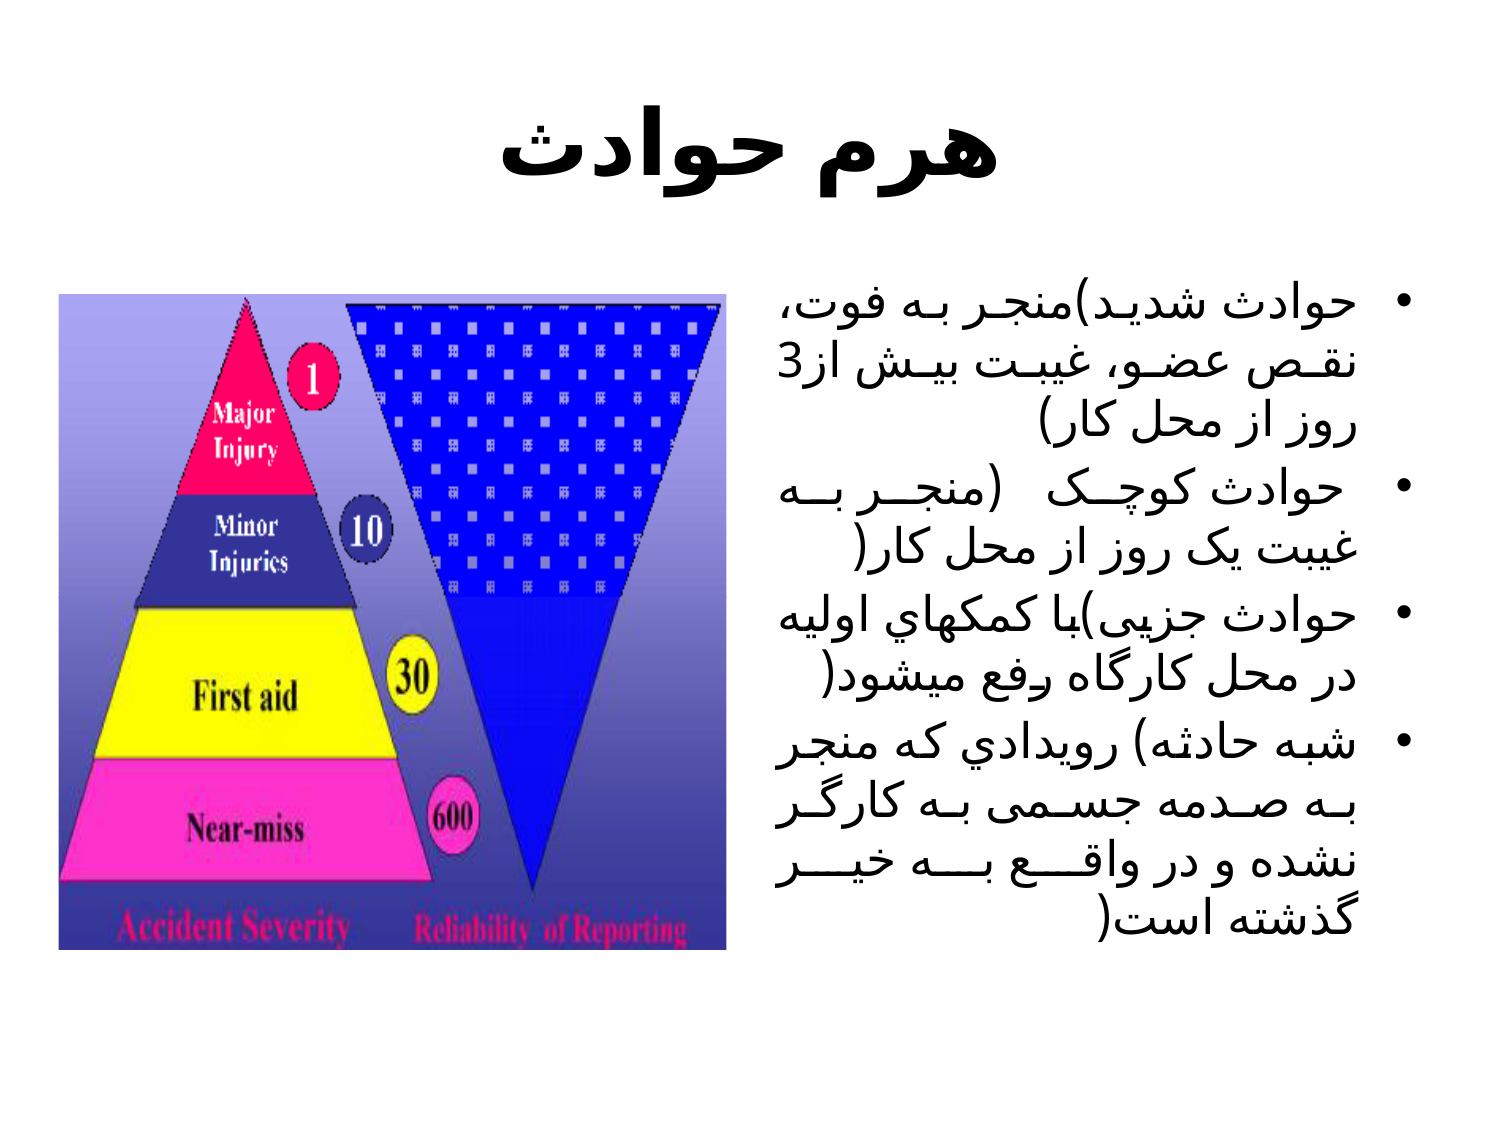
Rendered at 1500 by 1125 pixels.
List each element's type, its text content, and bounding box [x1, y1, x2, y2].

picture [58, 597, 727, 950]
list حوادث شدید)منجر به فوت، نقص عضو، غیبت بیش از3 روز از محل کار) حوادث کوچک (منجر به غیبت یک روز از محل کار( حوادث جزیی)با کمکهاي اولیه در محل کارگاه رفع میشود( شبه حادثه) رویدادي که منجر به صدمه جسمی به کارگر نشده و در واقع به خیر گذشته است( [762, 262, 1425, 1005]
title هرم حوادث [75, 45, 1425, 233]
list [58, 294, 727, 597]
